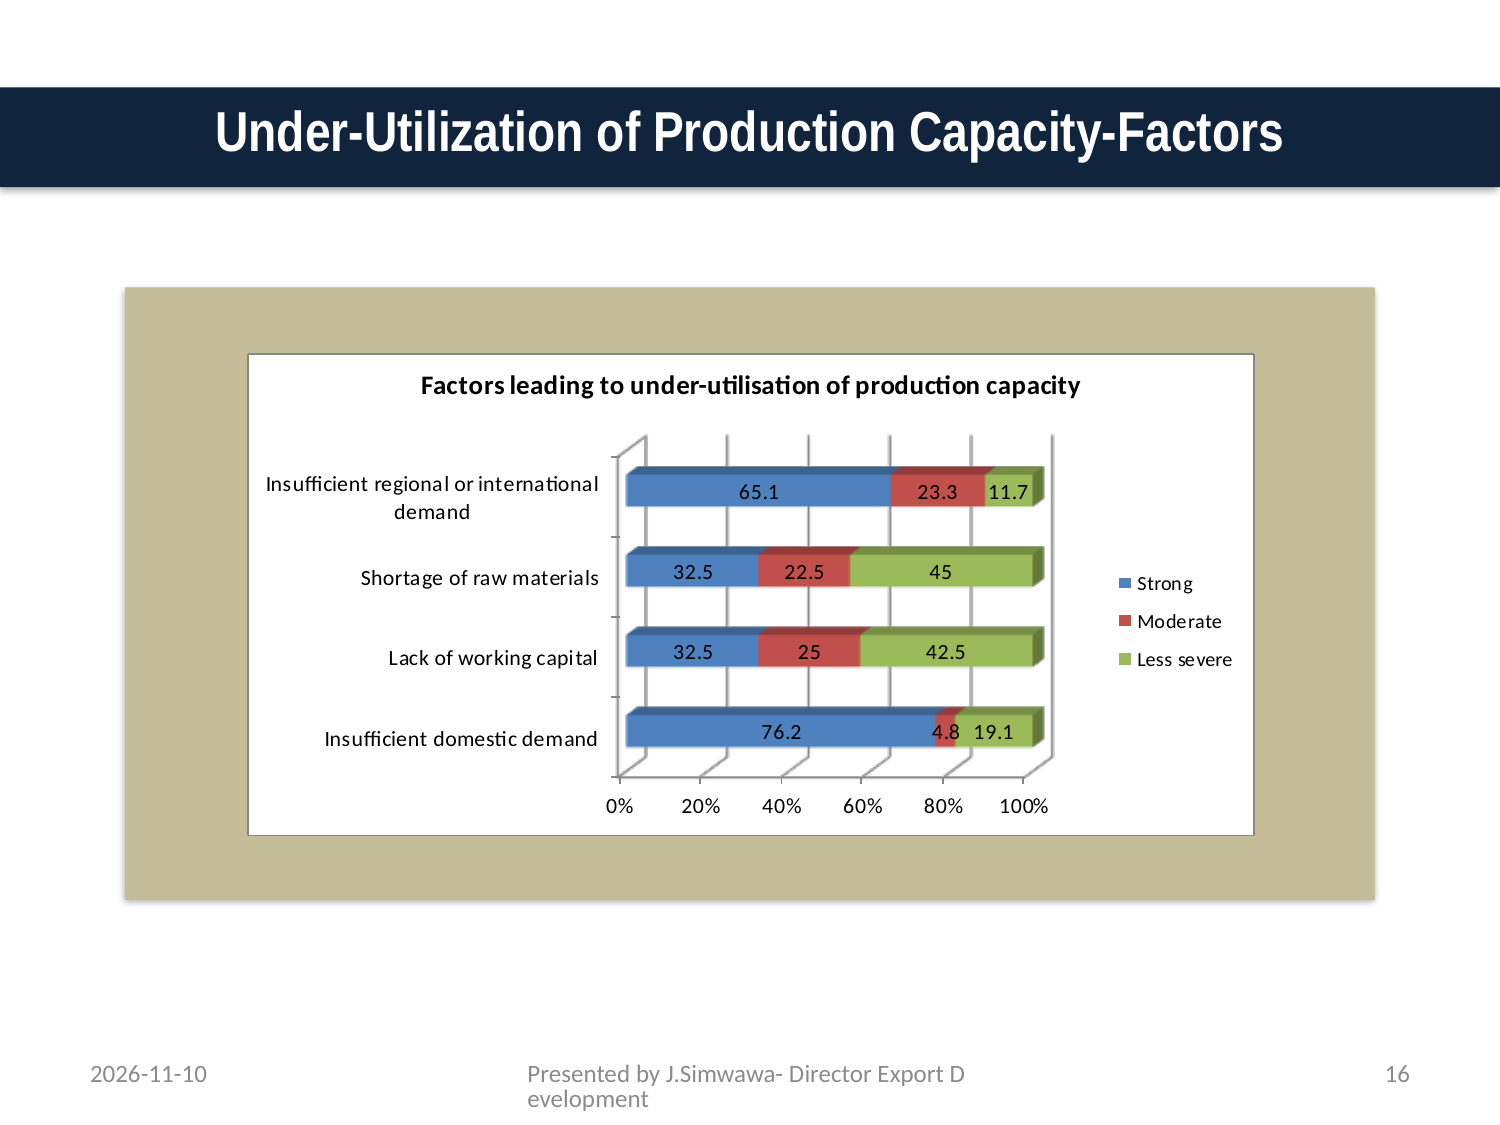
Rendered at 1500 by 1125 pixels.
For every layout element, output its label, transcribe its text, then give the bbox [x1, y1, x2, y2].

text_box Under-Utilization of Production Capacity-Factors [0, 85, 1500, 189]
text_box [125, 287, 1375, 900]
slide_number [75, 1042, 425, 1103]
slide_number 16 [1074, 1042, 1425, 1103]
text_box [237, 343, 1263, 844]
footer Presented by J.Simwawa- Director Export Development [512, 1042, 988, 1103]
